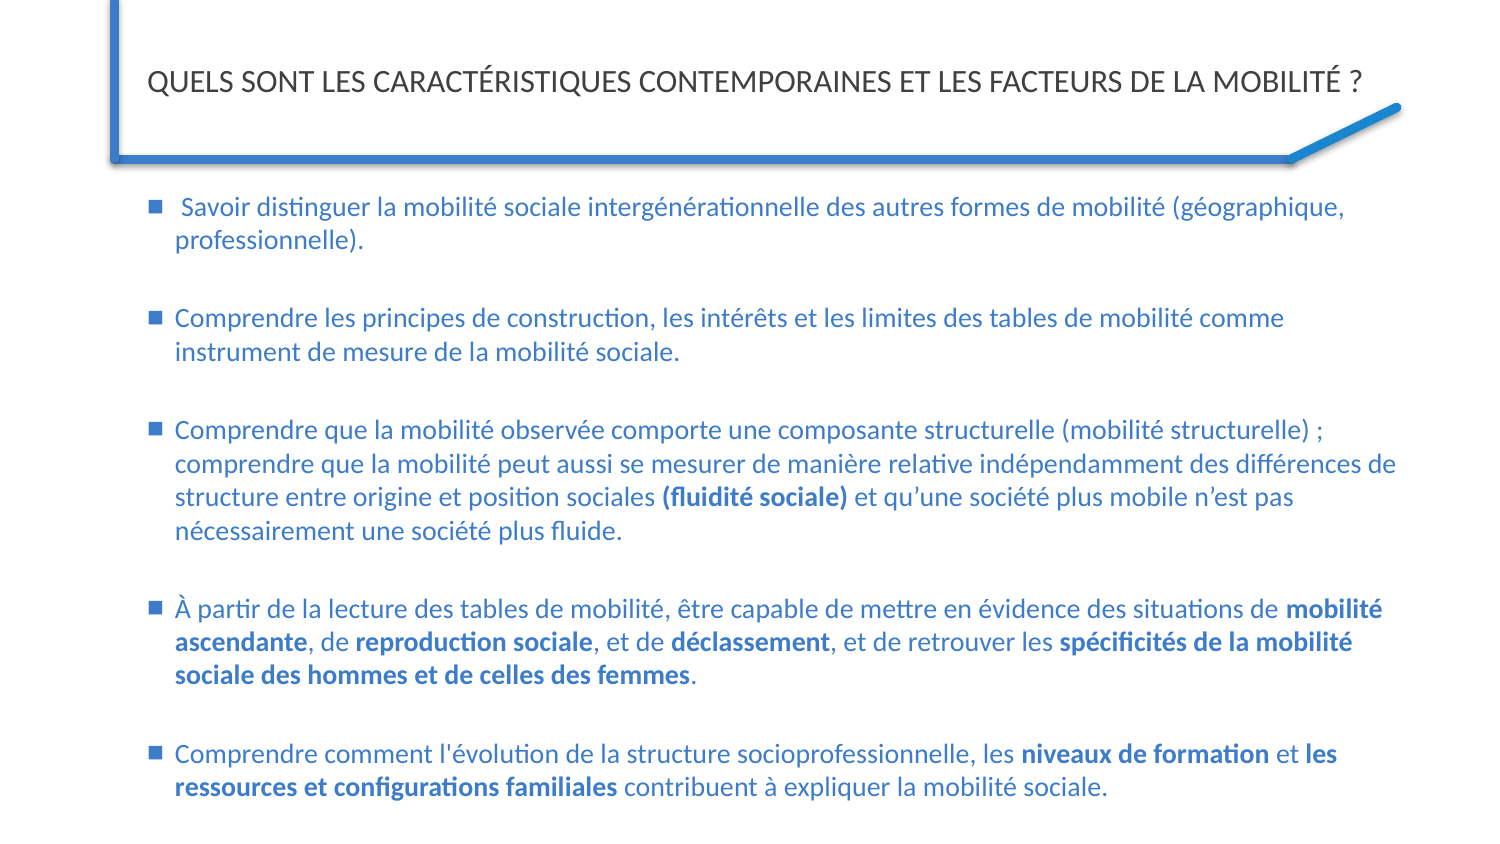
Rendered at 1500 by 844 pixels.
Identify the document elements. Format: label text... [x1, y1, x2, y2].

list Savoir distinguer la mobilité sociale intergénérationnelle des autres formes de mobilité (géographique, professionnelle). Comprendre les principes de construction, les intérêts et les limites des tables de mobilité comme instrument de mesure de la mobilité sociale. Comprendre que la mobilité observée comporte une composante structurelle (mobilité structurelle) ; comprendre que la mobilité peut aussi se mesurer de manière relative indépendamment des différences de structure entre origine et position sociales (fluidité sociale) et qu’une société plus mobile n’est pas nécessairement une société plus fluide. À partir de la lecture des tables de mobilité, être capable de mettre en évidence des situations de mobilité ascendante, de reproduction sociale, et de déclassement, et de retrouver les spécificités de la mobilité sociale des hommes et de celles des femmes. Comprendre comment l'évolution de la structure socioprofessionnelle, les niveaux de formation et les ressources et configurations familiales contribuent à expliquer la mobilité sociale. [132, 181, 1425, 816]
title Quels sont les caractéristiques contemporaines et les facteurs de la mobilité ? [132, 0, 1425, 159]
